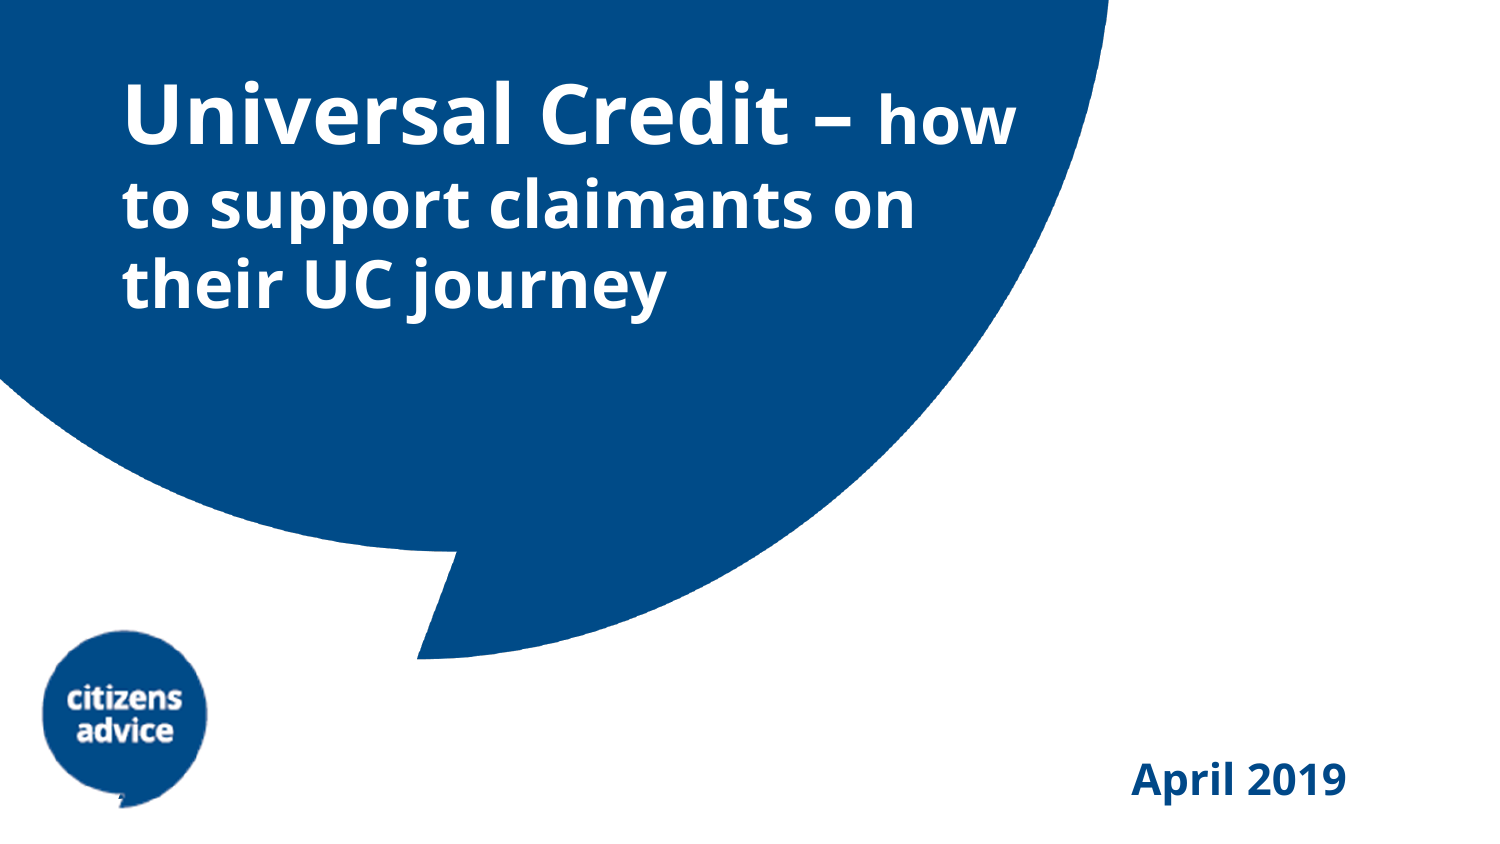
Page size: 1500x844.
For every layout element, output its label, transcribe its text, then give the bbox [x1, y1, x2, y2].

picture [0, 0, 1135, 812]
subtitle April 2019 [1116, 547, 1460, 820]
title Universal Credit – how to support claimants on their UC journey [106, 46, 1036, 508]
